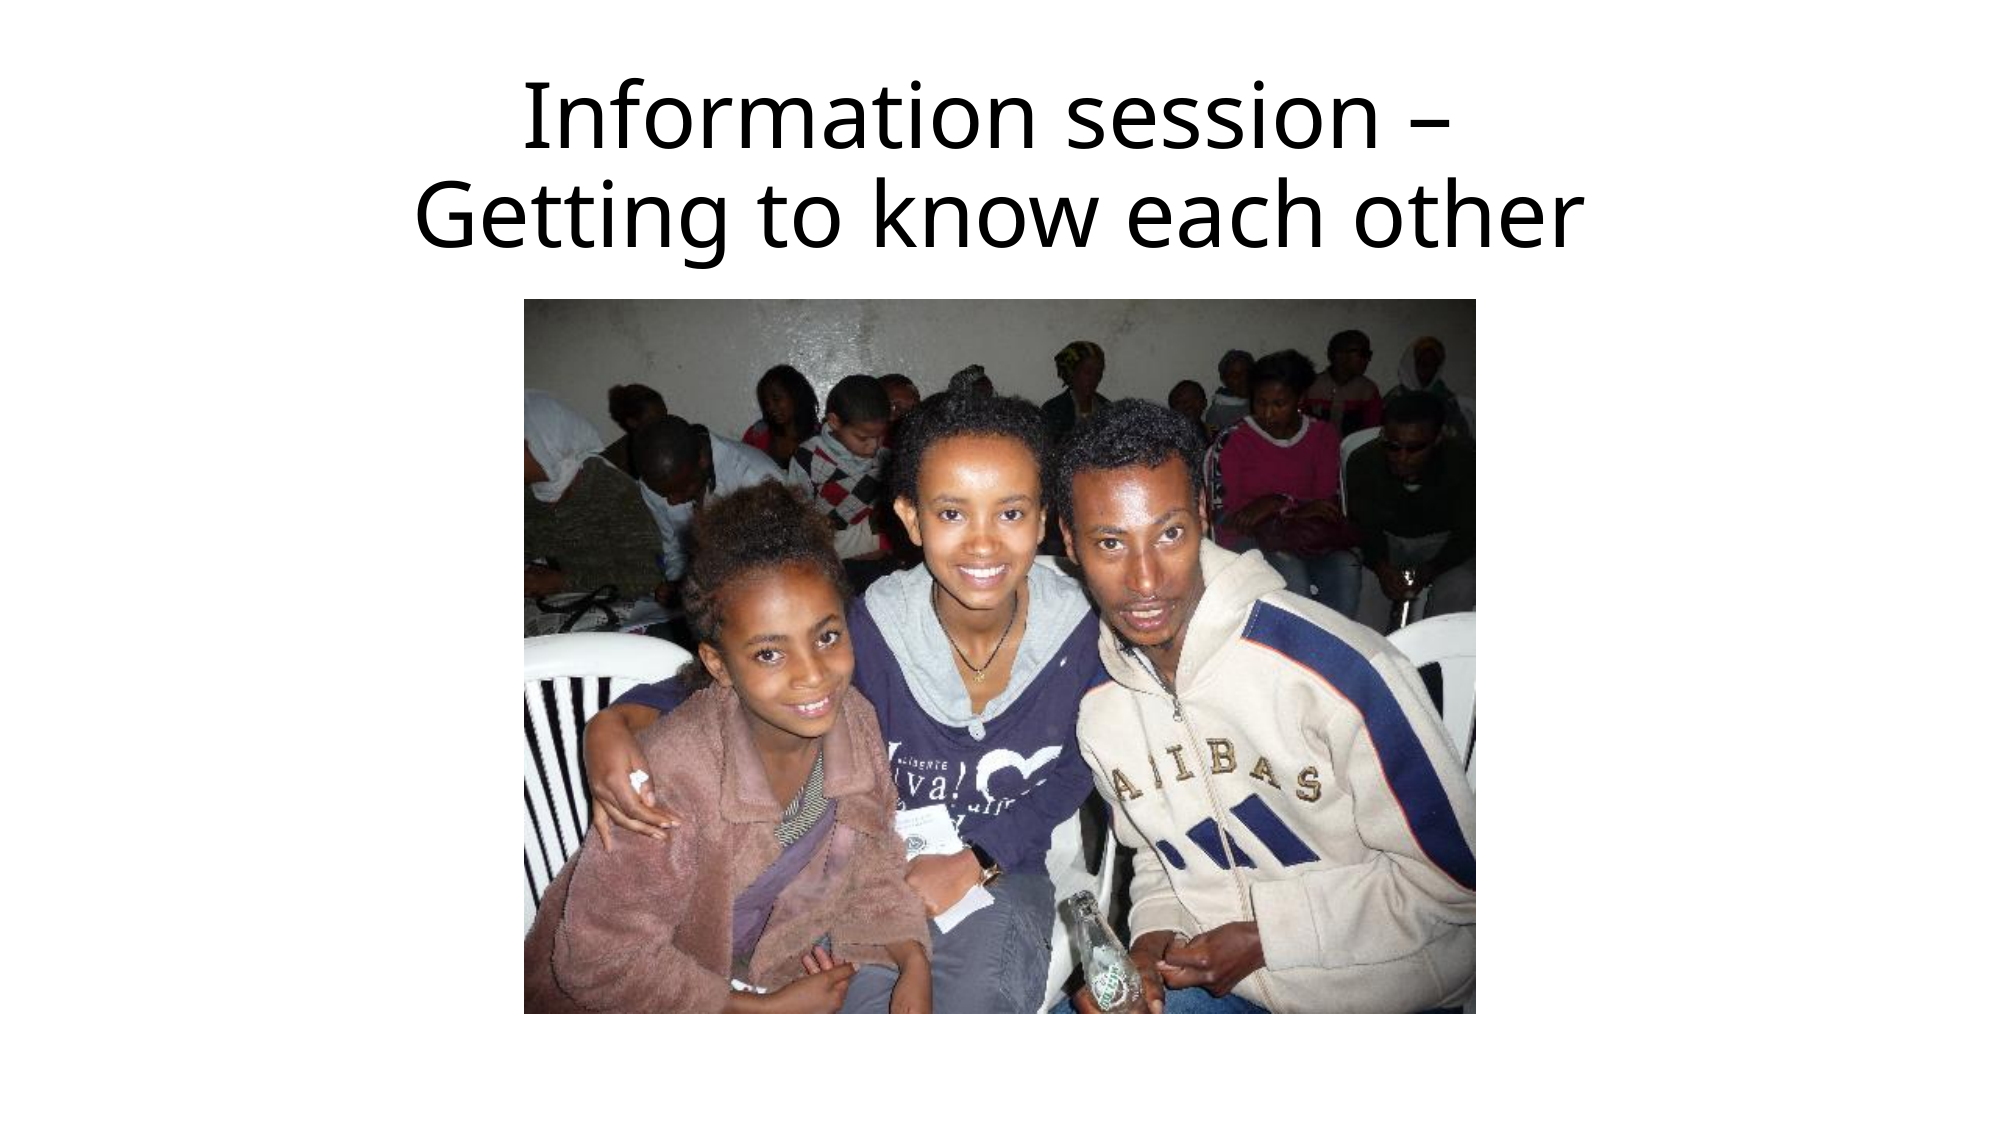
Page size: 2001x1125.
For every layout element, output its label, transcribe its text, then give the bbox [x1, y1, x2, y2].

title Information session – Getting to know each other [137, 59, 1863, 278]
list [524, 299, 1476, 1014]
